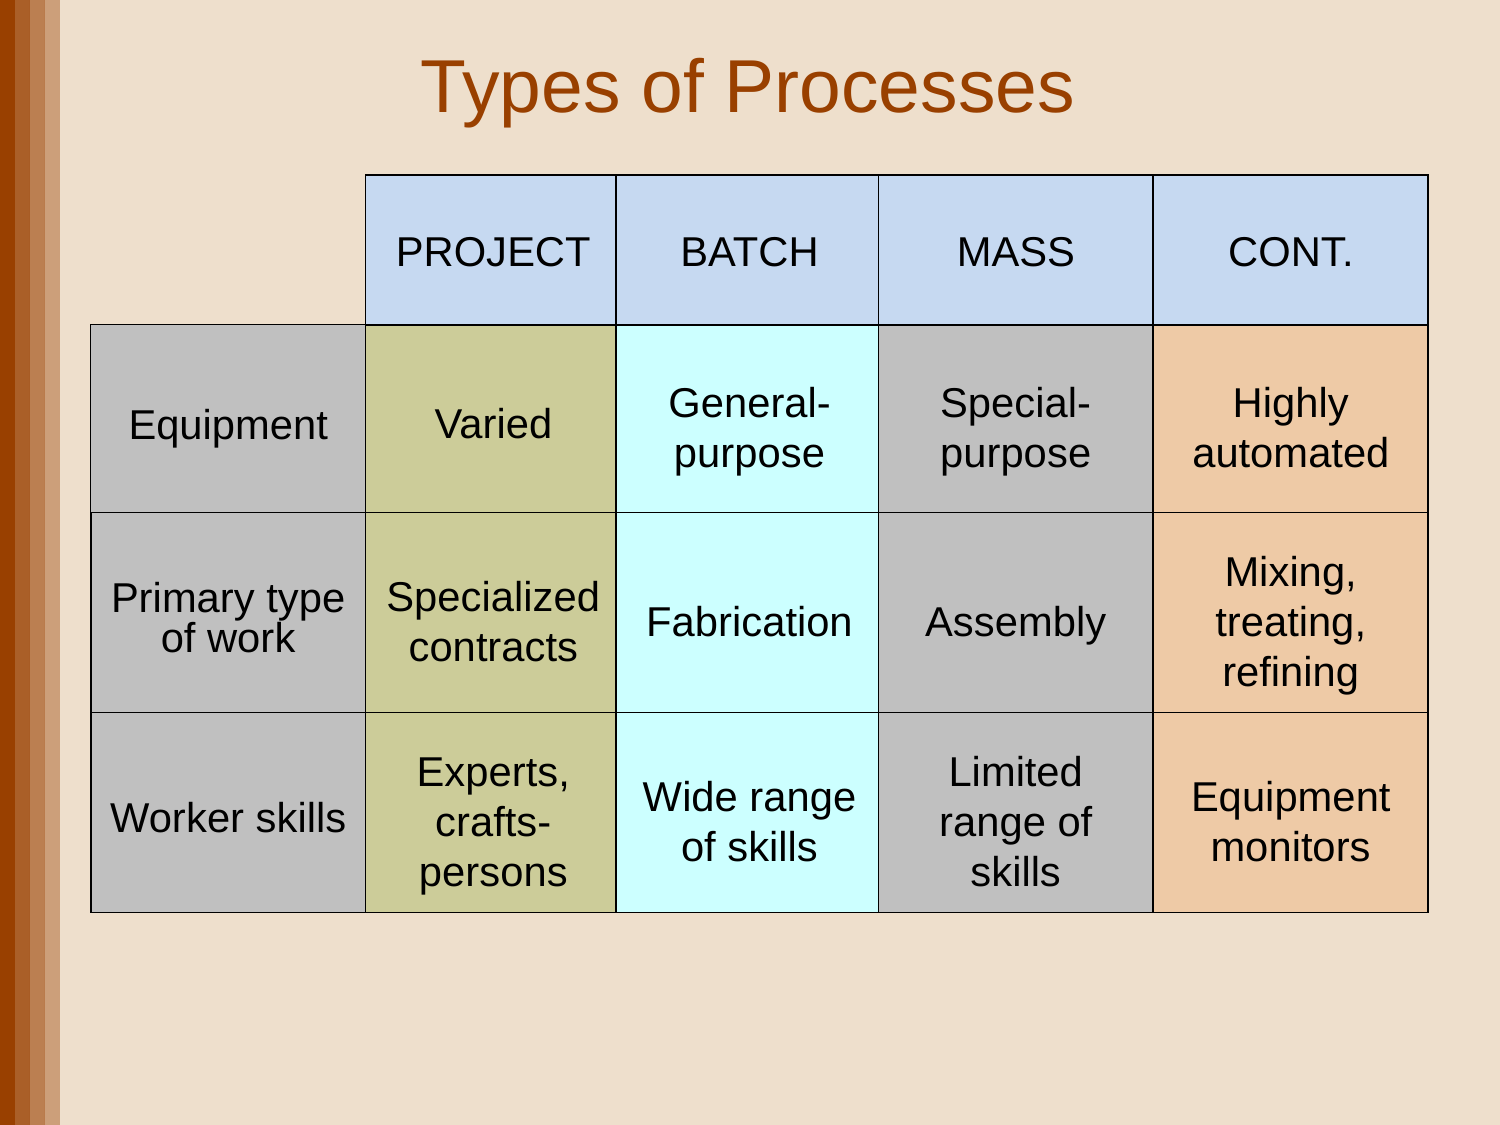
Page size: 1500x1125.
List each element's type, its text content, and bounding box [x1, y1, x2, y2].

text_box Special-purpose [878, 324, 1153, 512]
text_box CONT. [1153, 174, 1429, 324]
text_box General-purpose [615, 324, 878, 512]
title Types of Processes [247, 7, 1248, 158]
text_box Specialized contracts [365, 512, 615, 712]
text_box PROJECT [365, 174, 615, 325]
text_box Mixing, treating, refining [1153, 512, 1429, 712]
text_box Wide range of skills [615, 712, 878, 913]
list Varied [365, 325, 615, 512]
text_box Primary type of work [90, 512, 365, 712]
text_box Experts, crafts-persons [365, 712, 615, 913]
text_box Fabrication [615, 512, 878, 712]
text_box BATCH [615, 174, 878, 324]
list Equipment [90, 324, 365, 512]
text_box Limited range of skills [878, 712, 1153, 913]
text_box Highly automated [1153, 324, 1429, 512]
text_box MASS [878, 174, 1153, 324]
text_box Equipment monitors [1153, 712, 1429, 913]
text_box Worker skills [90, 712, 365, 913]
text_box Assembly [878, 512, 1153, 712]
